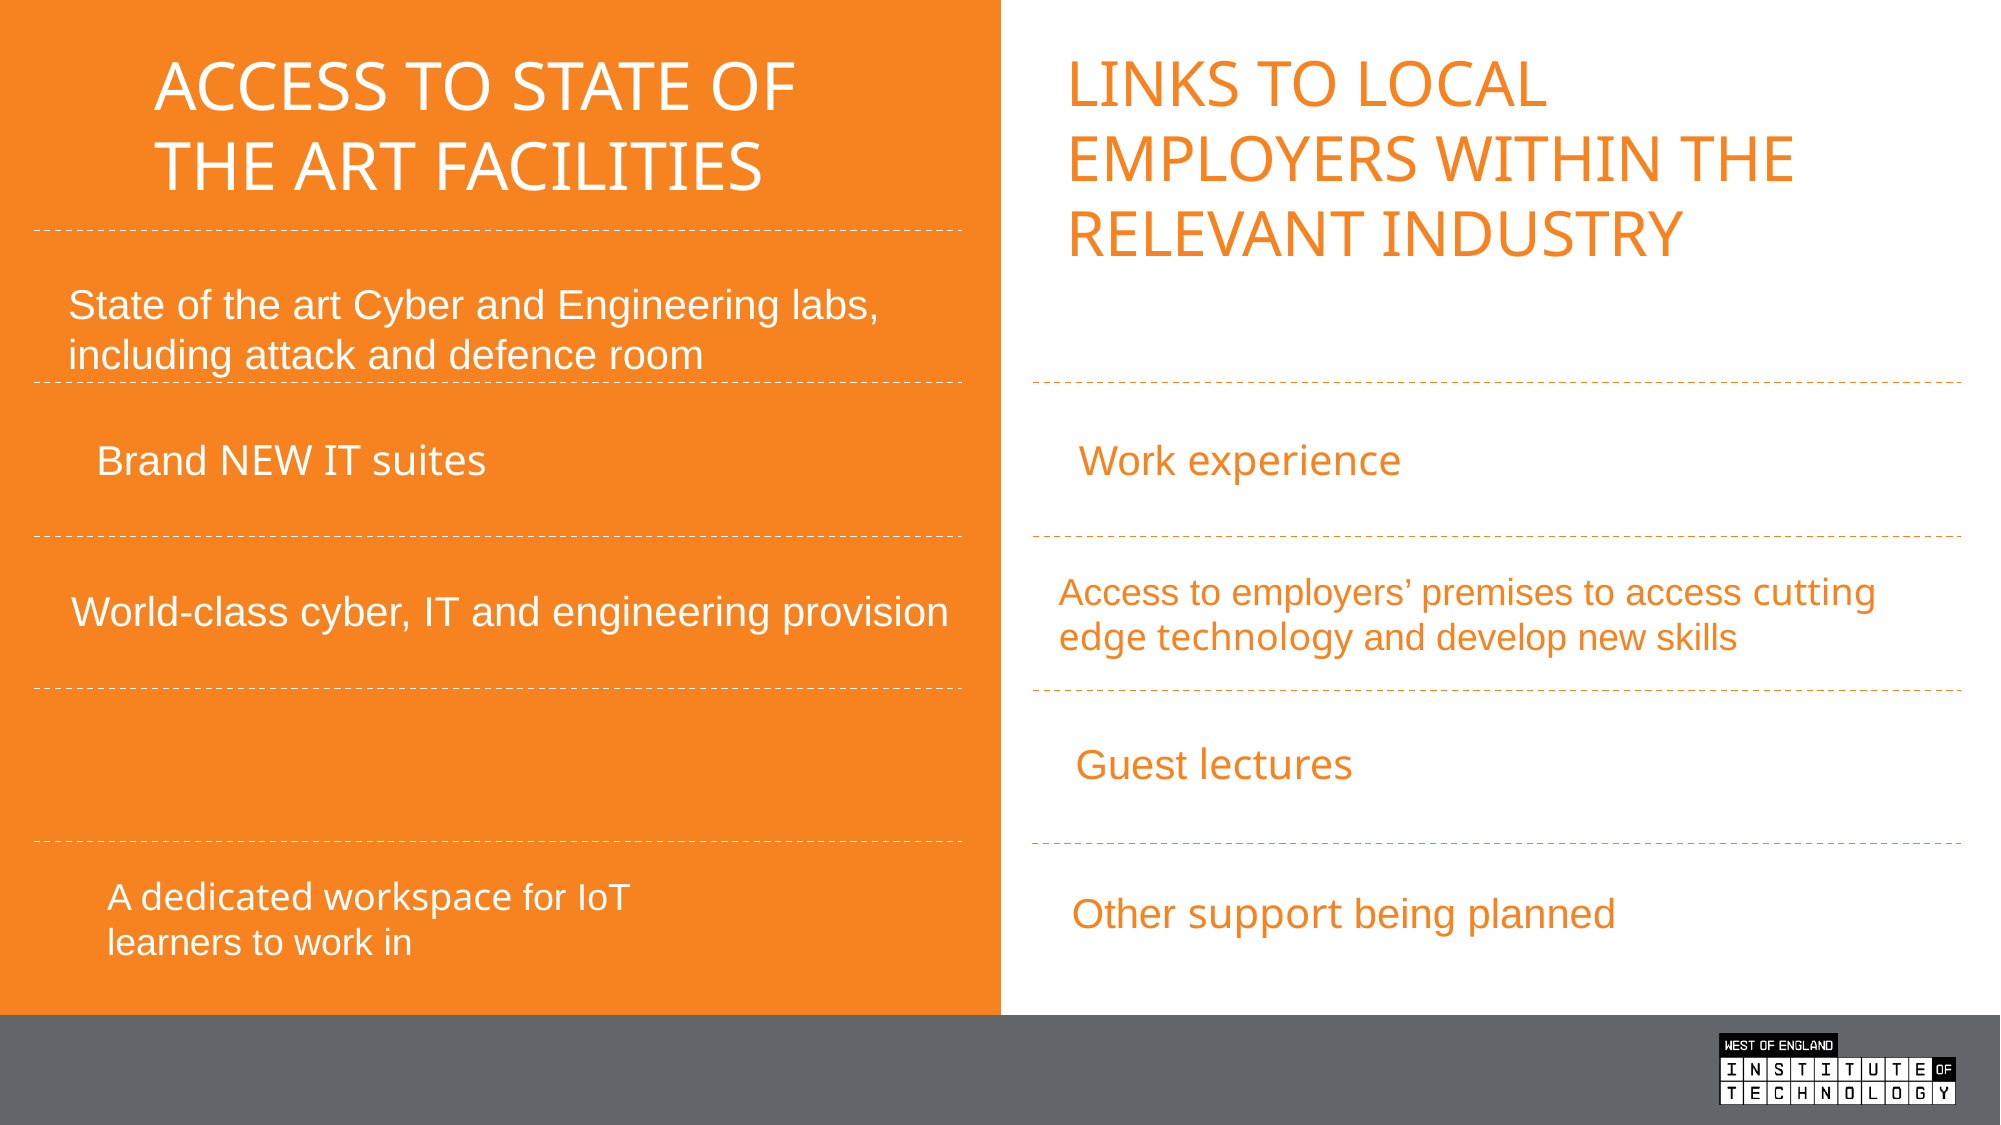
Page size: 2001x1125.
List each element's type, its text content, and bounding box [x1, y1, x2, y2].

picture [1719, 1033, 1956, 1105]
text_box A dedicated workspace for IoT learners to work in [92, 865, 656, 971]
text_box [0, 1014, 2000, 1125]
text_box Work experience [1064, 537, 1418, 541]
text_box Work experience [1064, 426, 1418, 536]
text_box LINKS TO LOCAL EMPLOYERS WITHIN THE RELEVANT INDUSTRY [1051, 36, 1848, 277]
text_box State of the art Cyber and Engineering labs, including attack and defence room [53, 270, 1094, 386]
text_box World-class cyber, IT and engineering provision [56, 577, 977, 642]
text_box ACCESS TO STATE OF THE ART FACILITIES [139, 36, 830, 212]
text_box Access to employers’ premises to access cutting edge technology and develop new skills [1043, 560, 2000, 666]
text_box Guest lectures [1060, 730, 1369, 796]
text_box [0, 0, 1001, 1014]
text_box Brand NEW IT suites [81, 426, 502, 491]
text_box Other support being planned [1057, 879, 1643, 945]
